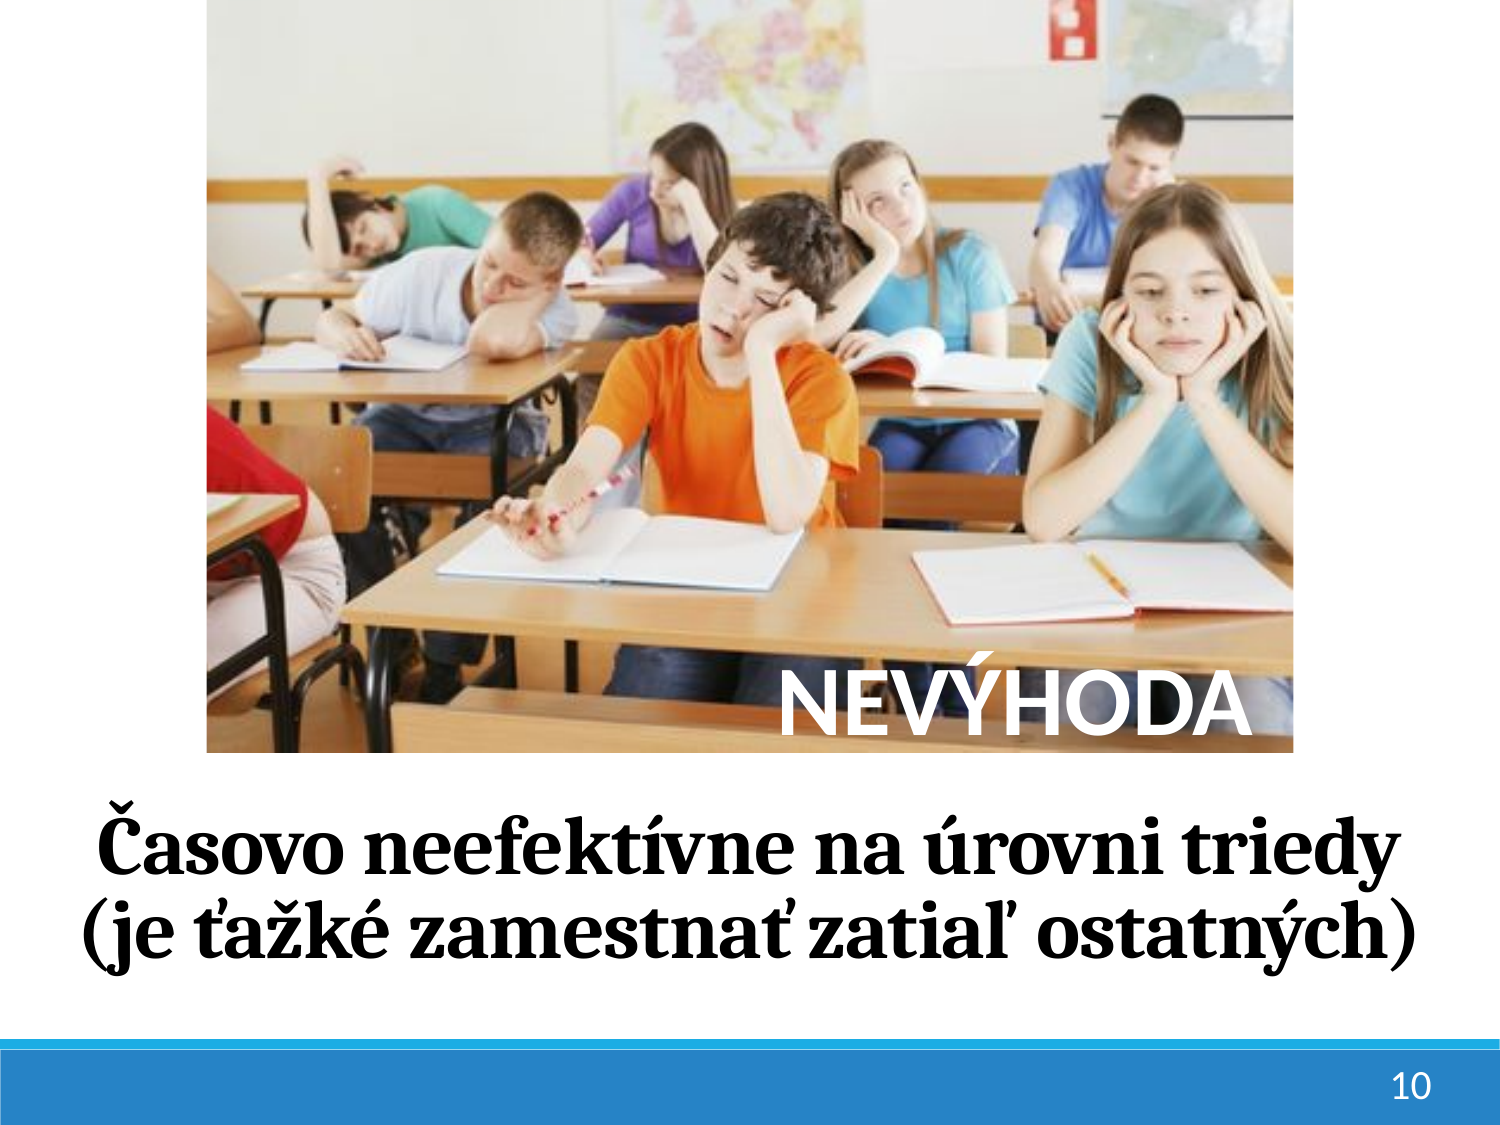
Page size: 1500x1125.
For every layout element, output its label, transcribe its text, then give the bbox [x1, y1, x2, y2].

title Časovo neefektívne na úrovni triedy (je ťažké zamestnať zatiaľ ostatných) [0, 798, 1500, 1017]
picture [206, 0, 1294, 753]
text_box NEVÝHODA [761, 628, 1393, 763]
slide_number 10 [1281, 1040, 1447, 1125]
